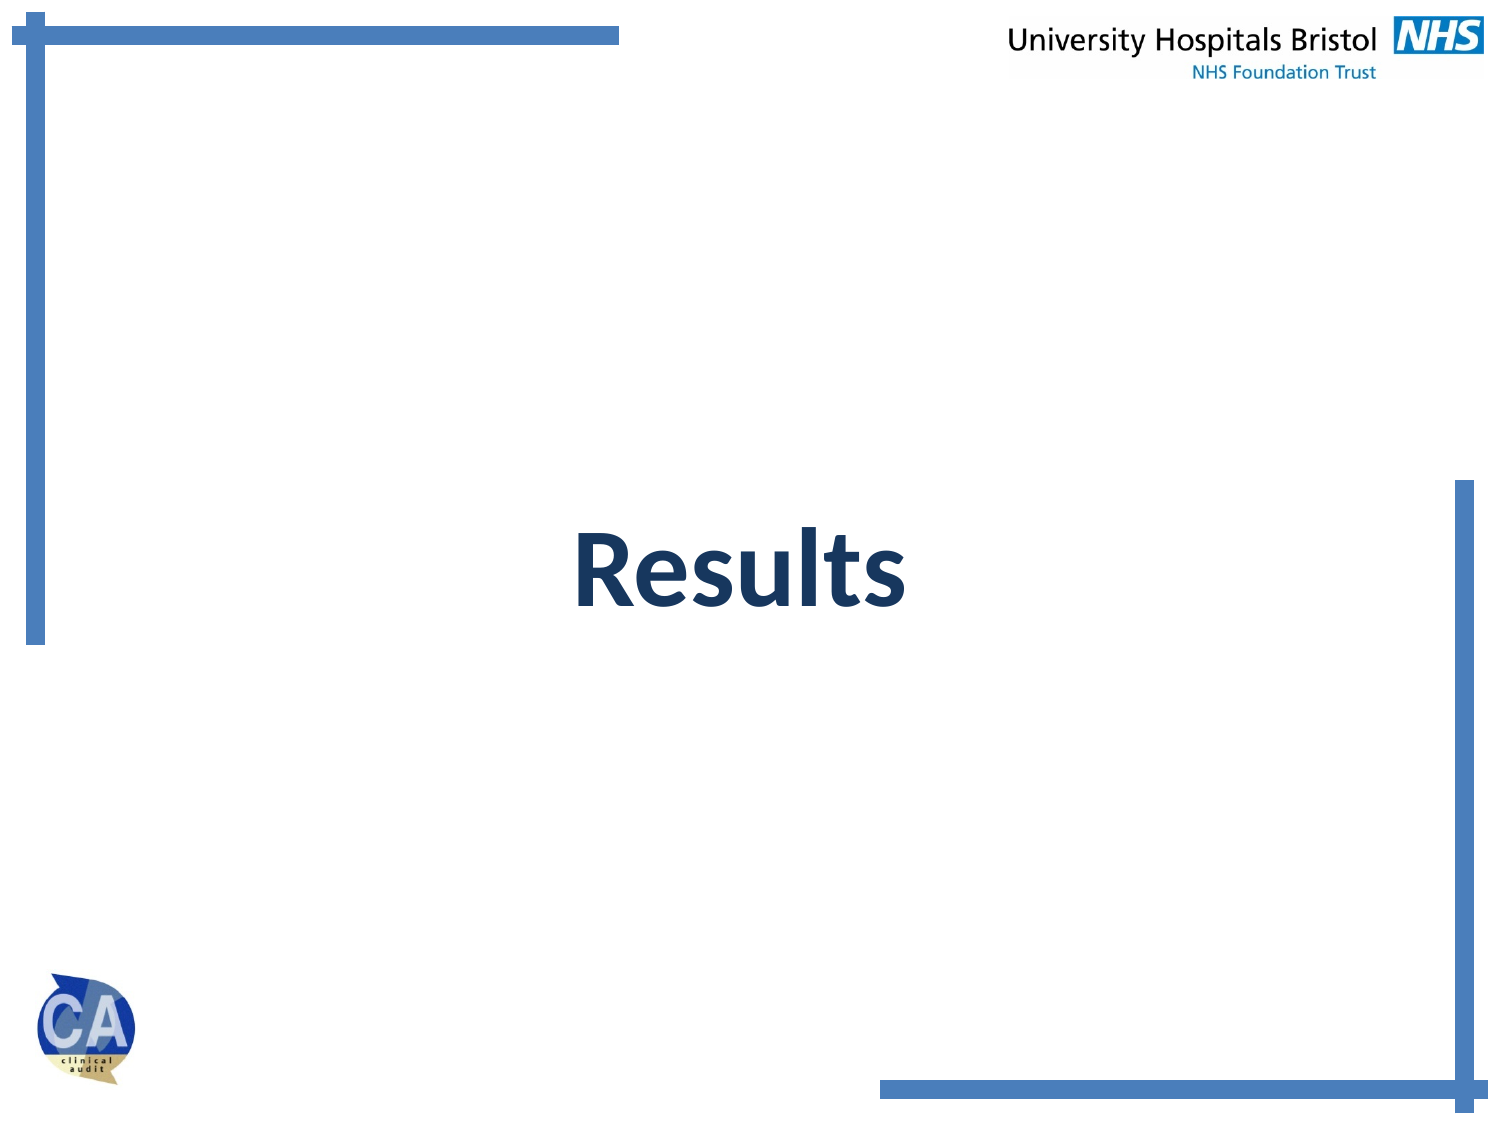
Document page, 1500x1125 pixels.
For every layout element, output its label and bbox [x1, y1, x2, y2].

picture [1009, 16, 1484, 79]
chart [52, 262, 1448, 1071]
picture [35, 969, 136, 1090]
